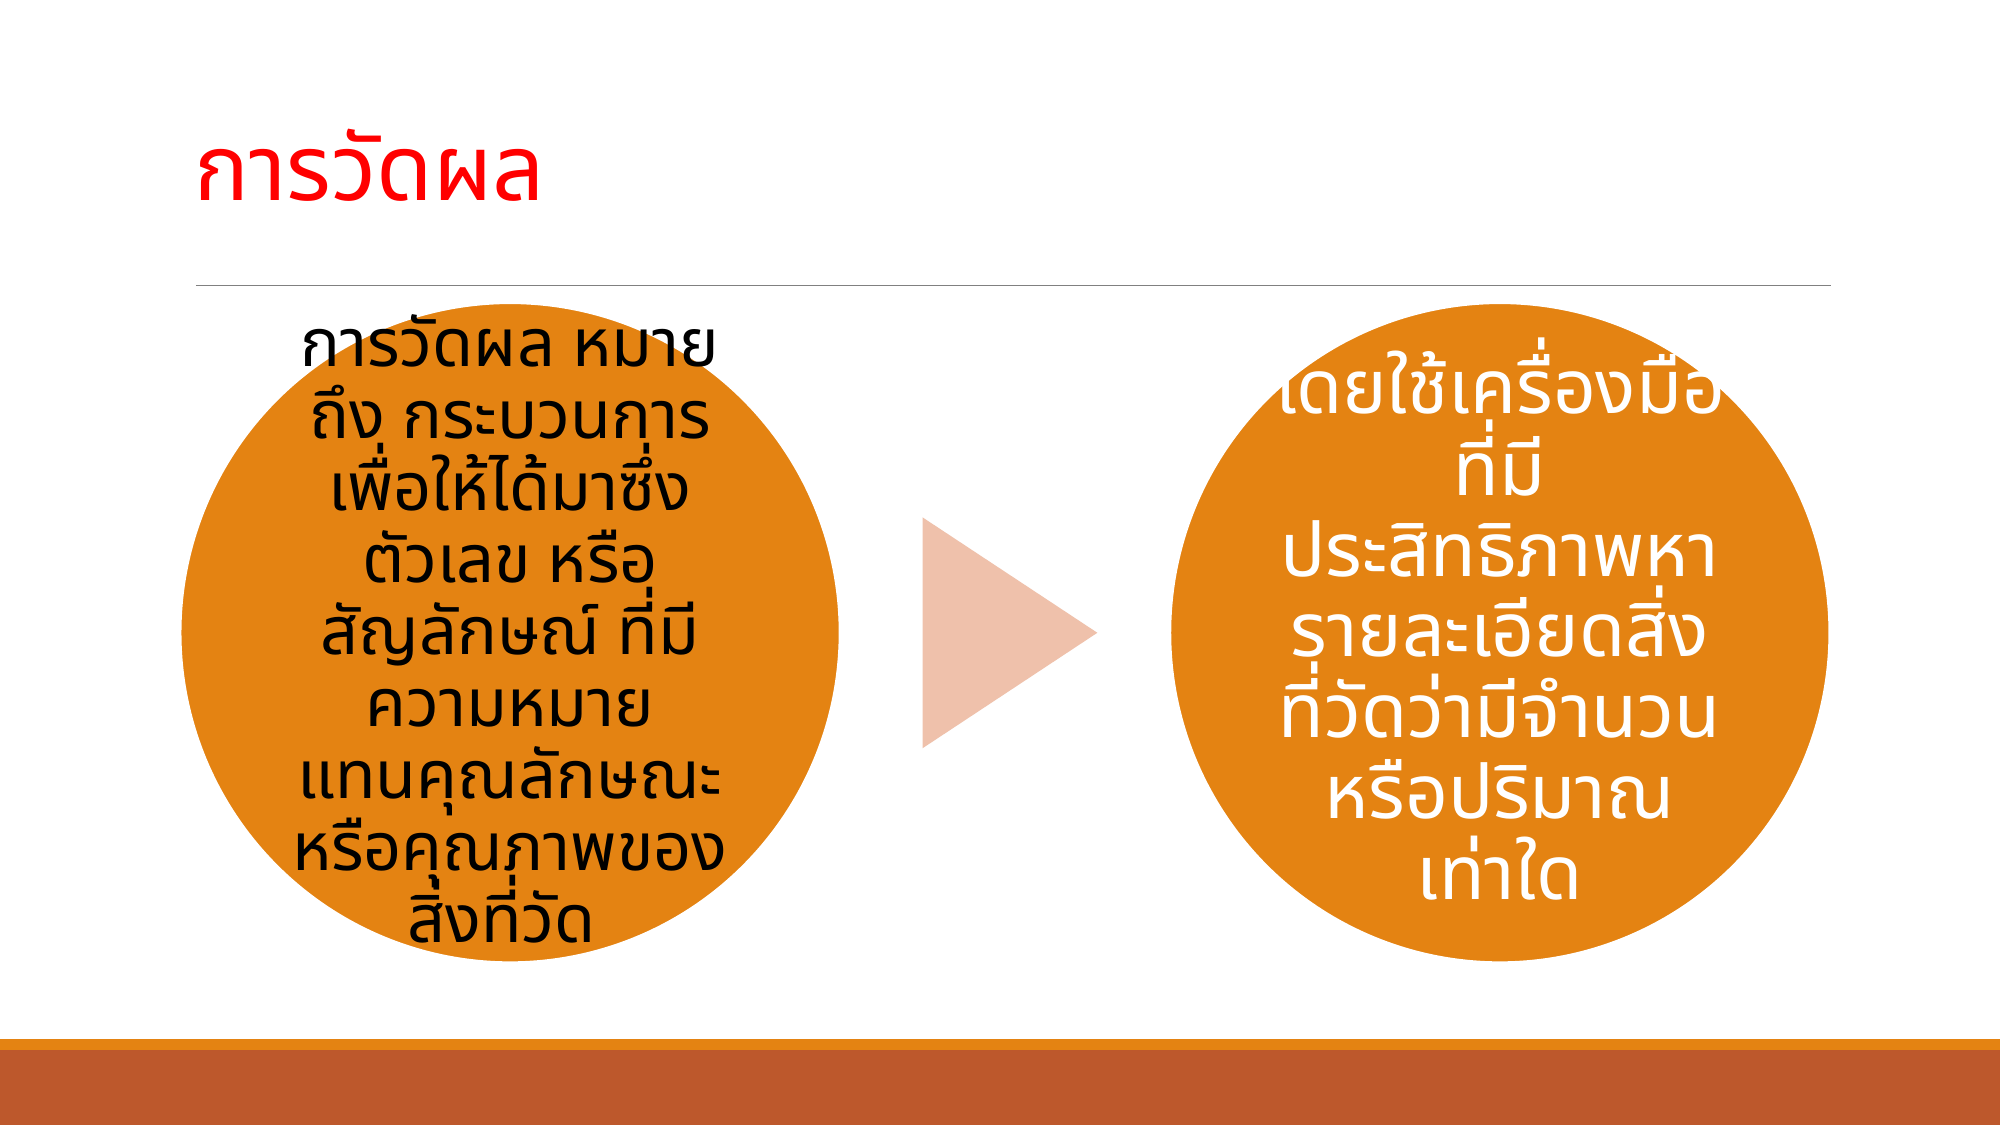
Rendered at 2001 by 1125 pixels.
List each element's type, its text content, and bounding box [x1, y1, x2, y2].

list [179, 302, 1831, 964]
text_box การวัดผล [180, 101, 1180, 227]
